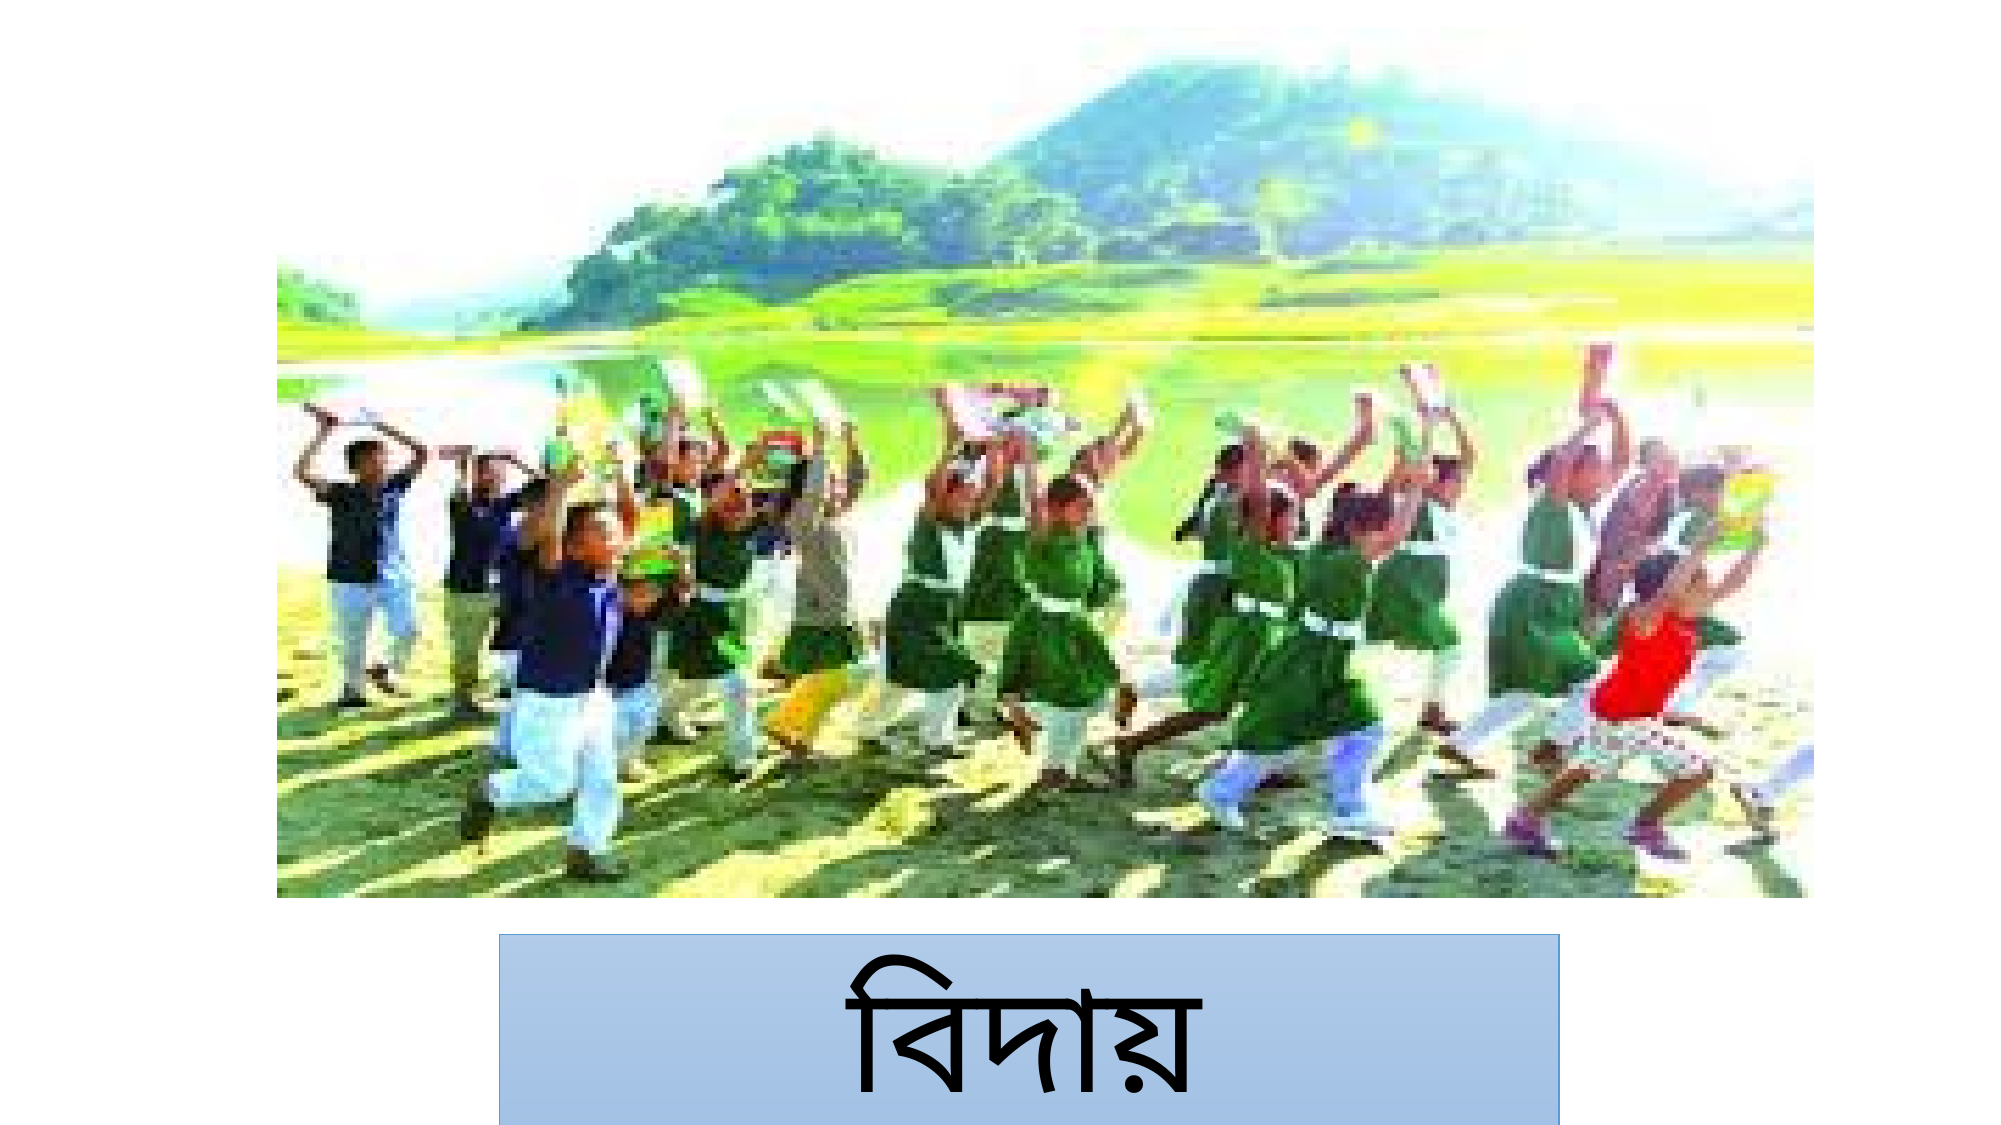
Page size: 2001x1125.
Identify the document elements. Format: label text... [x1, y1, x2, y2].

picture [277, 27, 1814, 898]
text_box বিদায় [499, 934, 1560, 1125]
